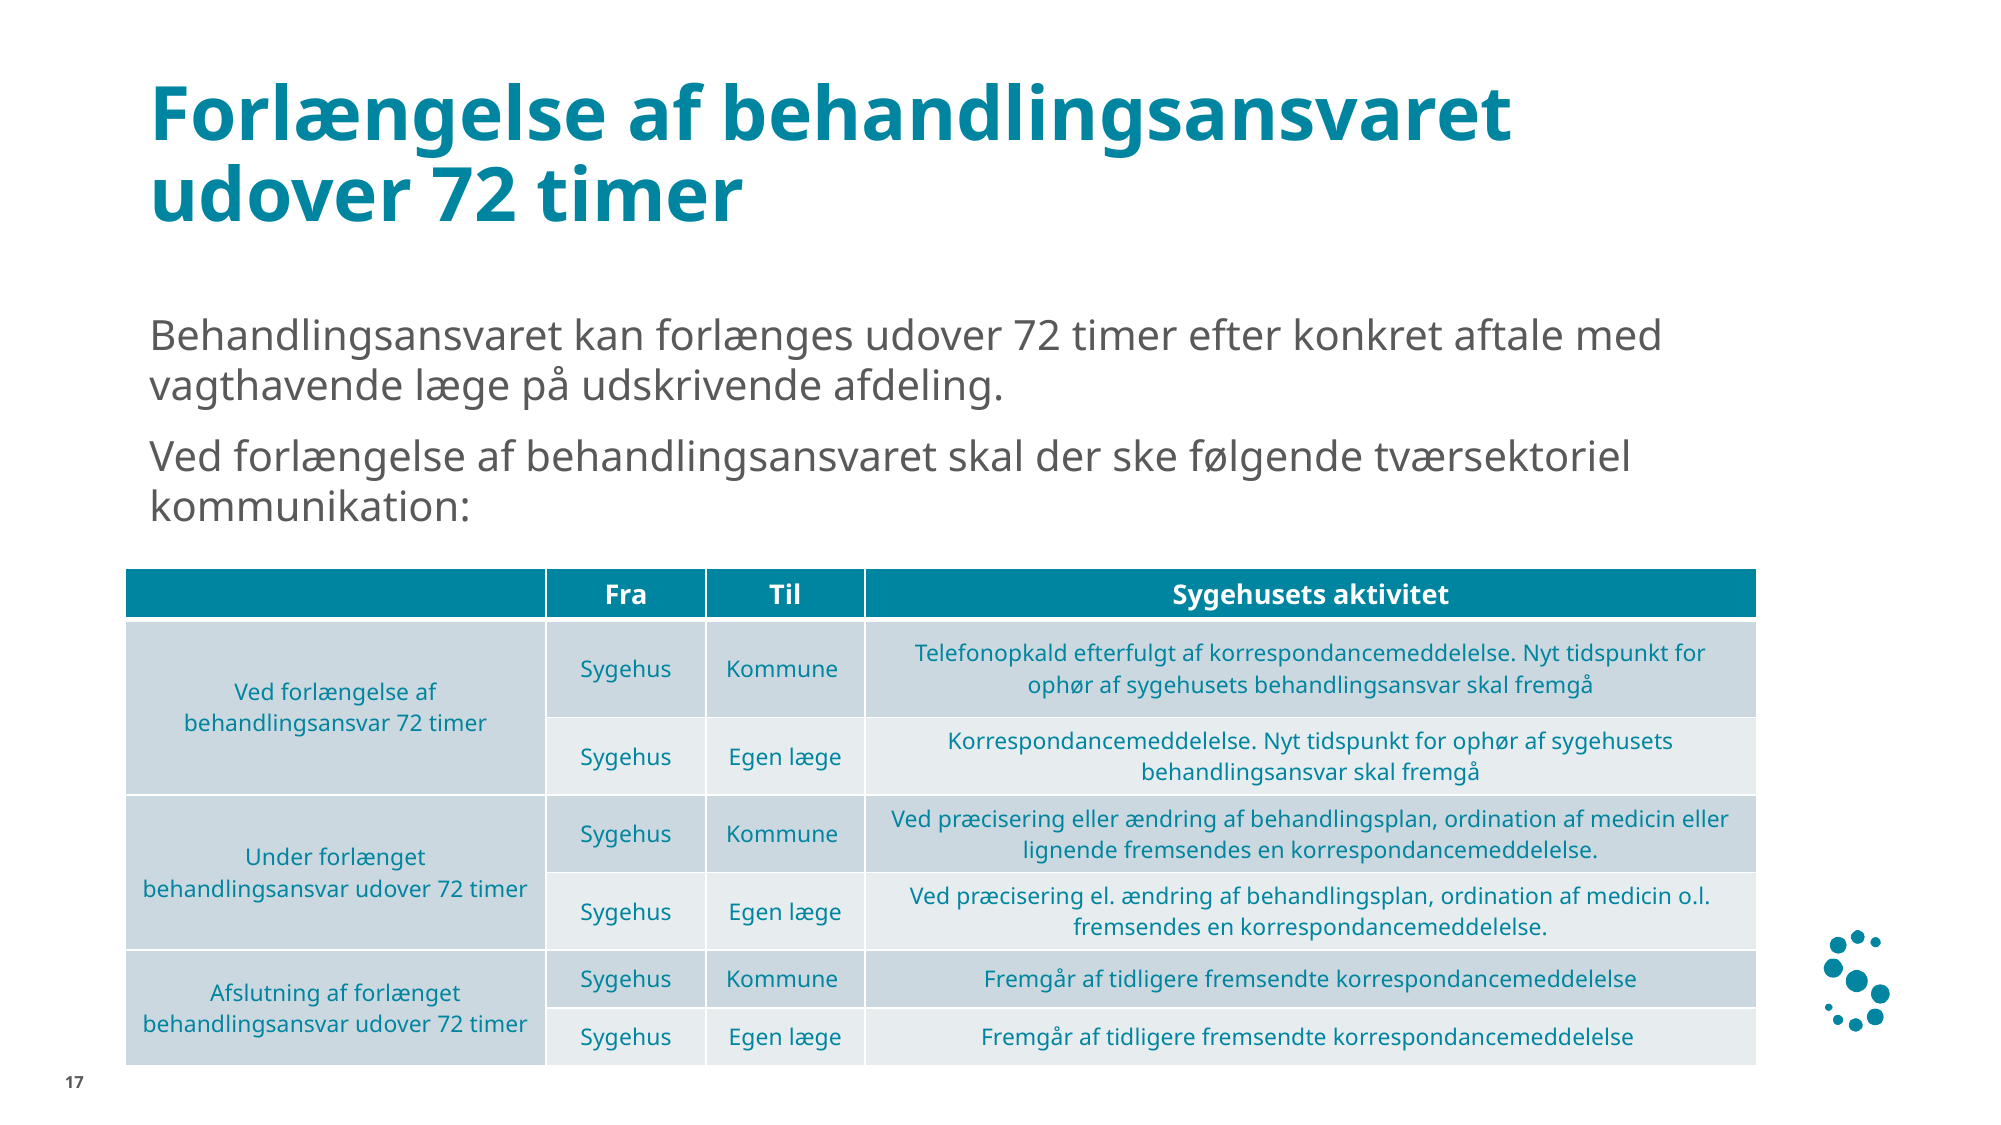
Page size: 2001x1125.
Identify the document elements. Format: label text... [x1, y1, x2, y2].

table_cell Fremgår af tidligere fremsendte korrespondancemeddelelse [866, 951, 1756, 1007]
table_cell Ved forlængelse af behandlingsansvar 72 timer [126, 622, 545, 794]
table_cell Egen læge [707, 718, 864, 794]
table_cell Egen læge [707, 873, 864, 949]
list Behandlingsansvaret kan forlænges udover 72 timer efter konkret aftale med vagthavende læge på udskrivende afdeling. Ved forlængelse af behandlingsansvaret skal der ske følgende tværsektoriel kommunikation: [149, 308, 1691, 567]
slide_number 17 [24, 1071, 84, 1125]
table_cell Sygehus [547, 622, 705, 717]
table_cell Telefonopkald efterfulgt af korrespondancemeddelelse. Nyt tidspunkt for ophør af sygehusets behandlingsansvar skal fremgå [866, 622, 1756, 717]
title Forlængelse af behandlingsansvaret udover 72 timer [149, 60, 1733, 238]
table_cell Kommune [707, 796, 864, 872]
table_cell Sygehus [547, 951, 705, 1007]
table_cell Under forlænget behandlingsansvar udover 72 timer [126, 796, 545, 949]
table_cell Afslutning af forlænget behandlingsansvar udover 72 timer [126, 951, 545, 1065]
table_cell Kommune [707, 622, 864, 717]
table_cell Ved præcisering eller ændring af behandlingsplan, ordination af medicin eller lignende fremsendes en korrespondancemeddelelse. [866, 796, 1756, 872]
table_cell Sygehus [547, 796, 705, 872]
picture [1823, 930, 1890, 1032]
table_cell Sygehus [547, 1009, 705, 1065]
table_header Sygehusets aktivitet [866, 569, 1756, 617]
table_cell Ved præcisering el. ændring af behandlingsplan, ordination af medicin o.l. fremsendes en korrespondancemeddelelse. [866, 873, 1756, 949]
table_cell Fremgår af tidligere fremsendte korrespondancemeddelelse [866, 1009, 1756, 1065]
table_cell Sygehus [547, 718, 705, 794]
table_header Fra [547, 569, 705, 617]
table_header Til [707, 569, 864, 617]
table_header [126, 569, 545, 617]
table_cell Sygehus [547, 873, 705, 949]
table_cell Korrespondancemeddelelse. Nyt tidspunkt for ophør af sygehusets behandlingsansvar skal fremgå [866, 718, 1756, 794]
table_cell Egen læge [707, 1009, 864, 1065]
table_cell Kommune [707, 951, 864, 1007]
